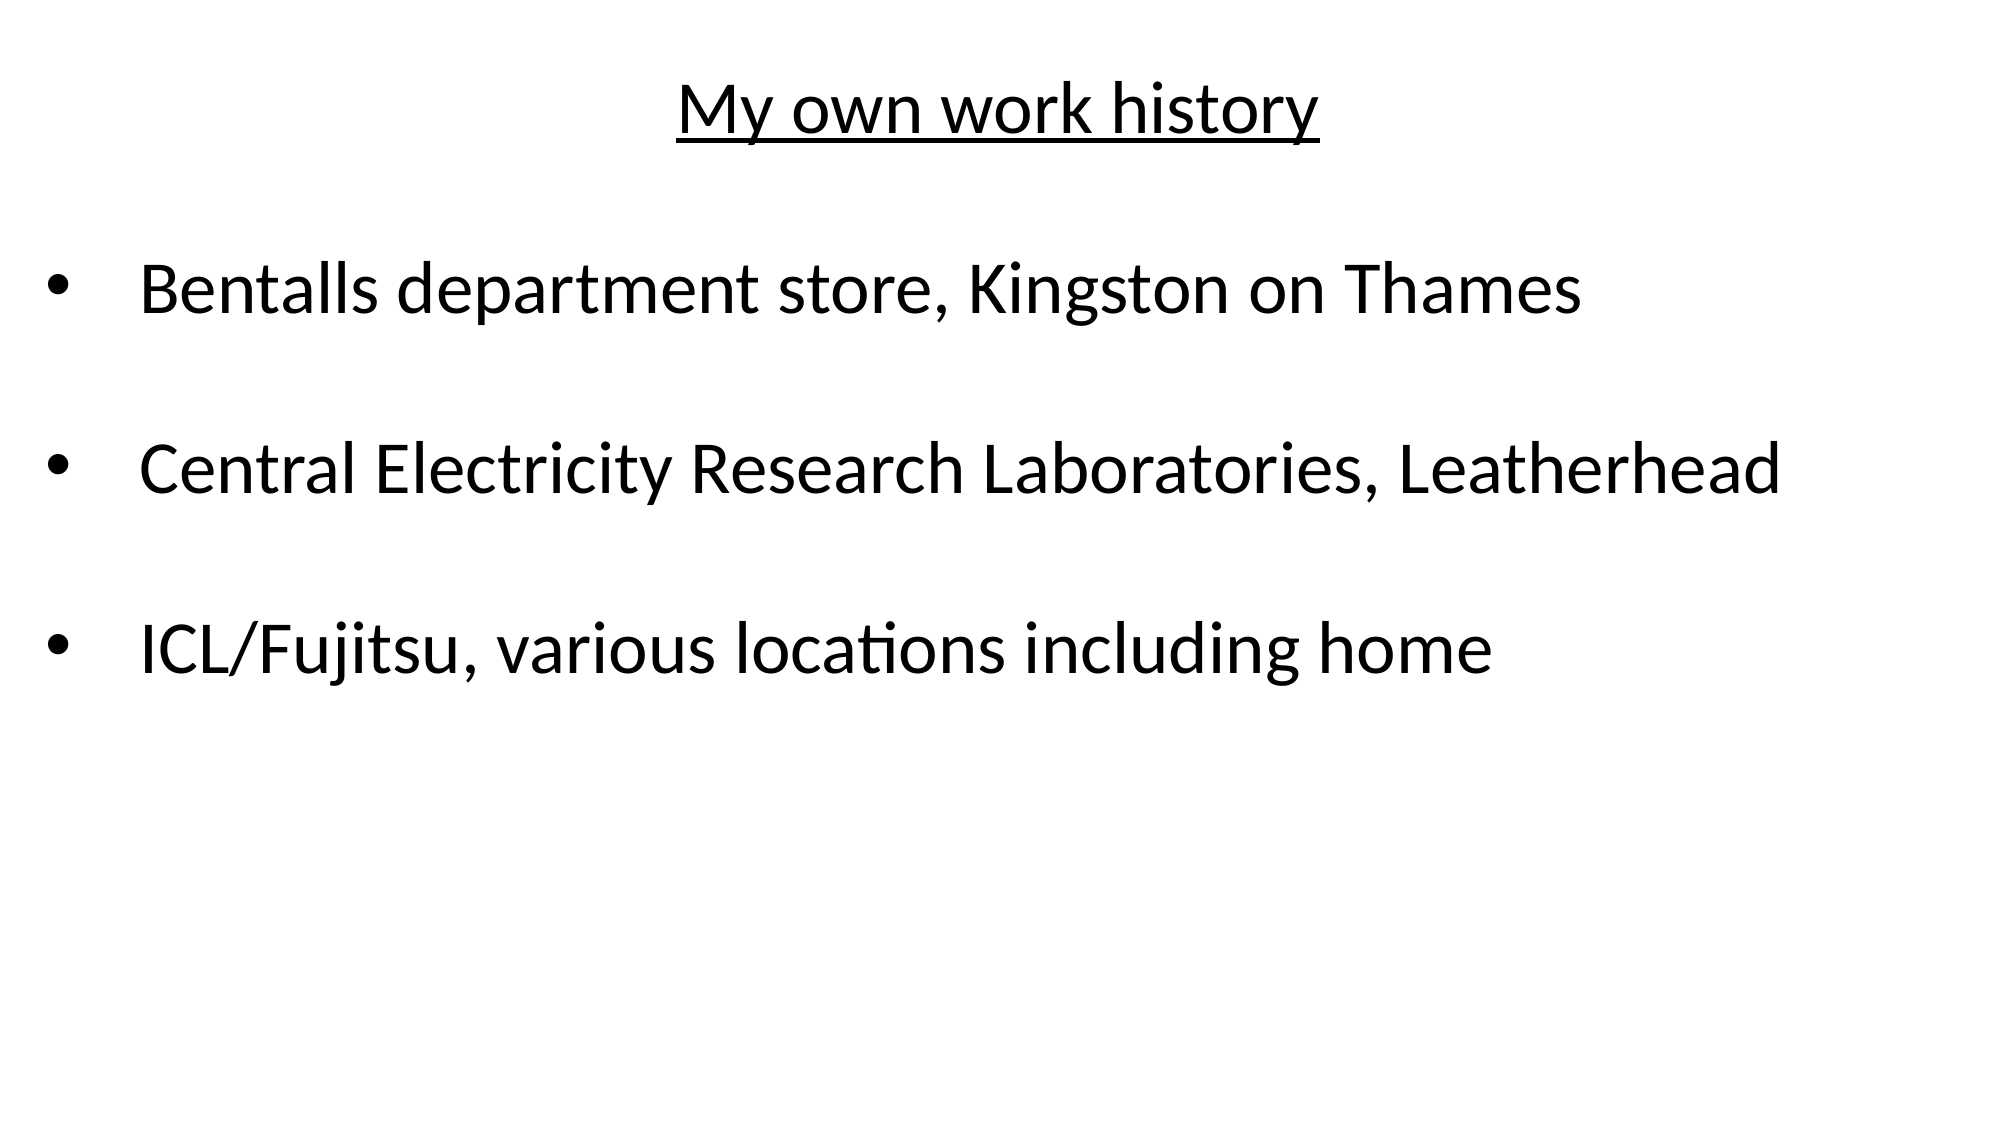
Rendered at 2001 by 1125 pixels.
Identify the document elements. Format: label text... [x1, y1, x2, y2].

text_box My own work history Bentalls department store, Kingston on Thames Central Electricity Research Laboratories, Leatherhead ICL/Fujitsu, various locations including home [30, 50, 1966, 696]
